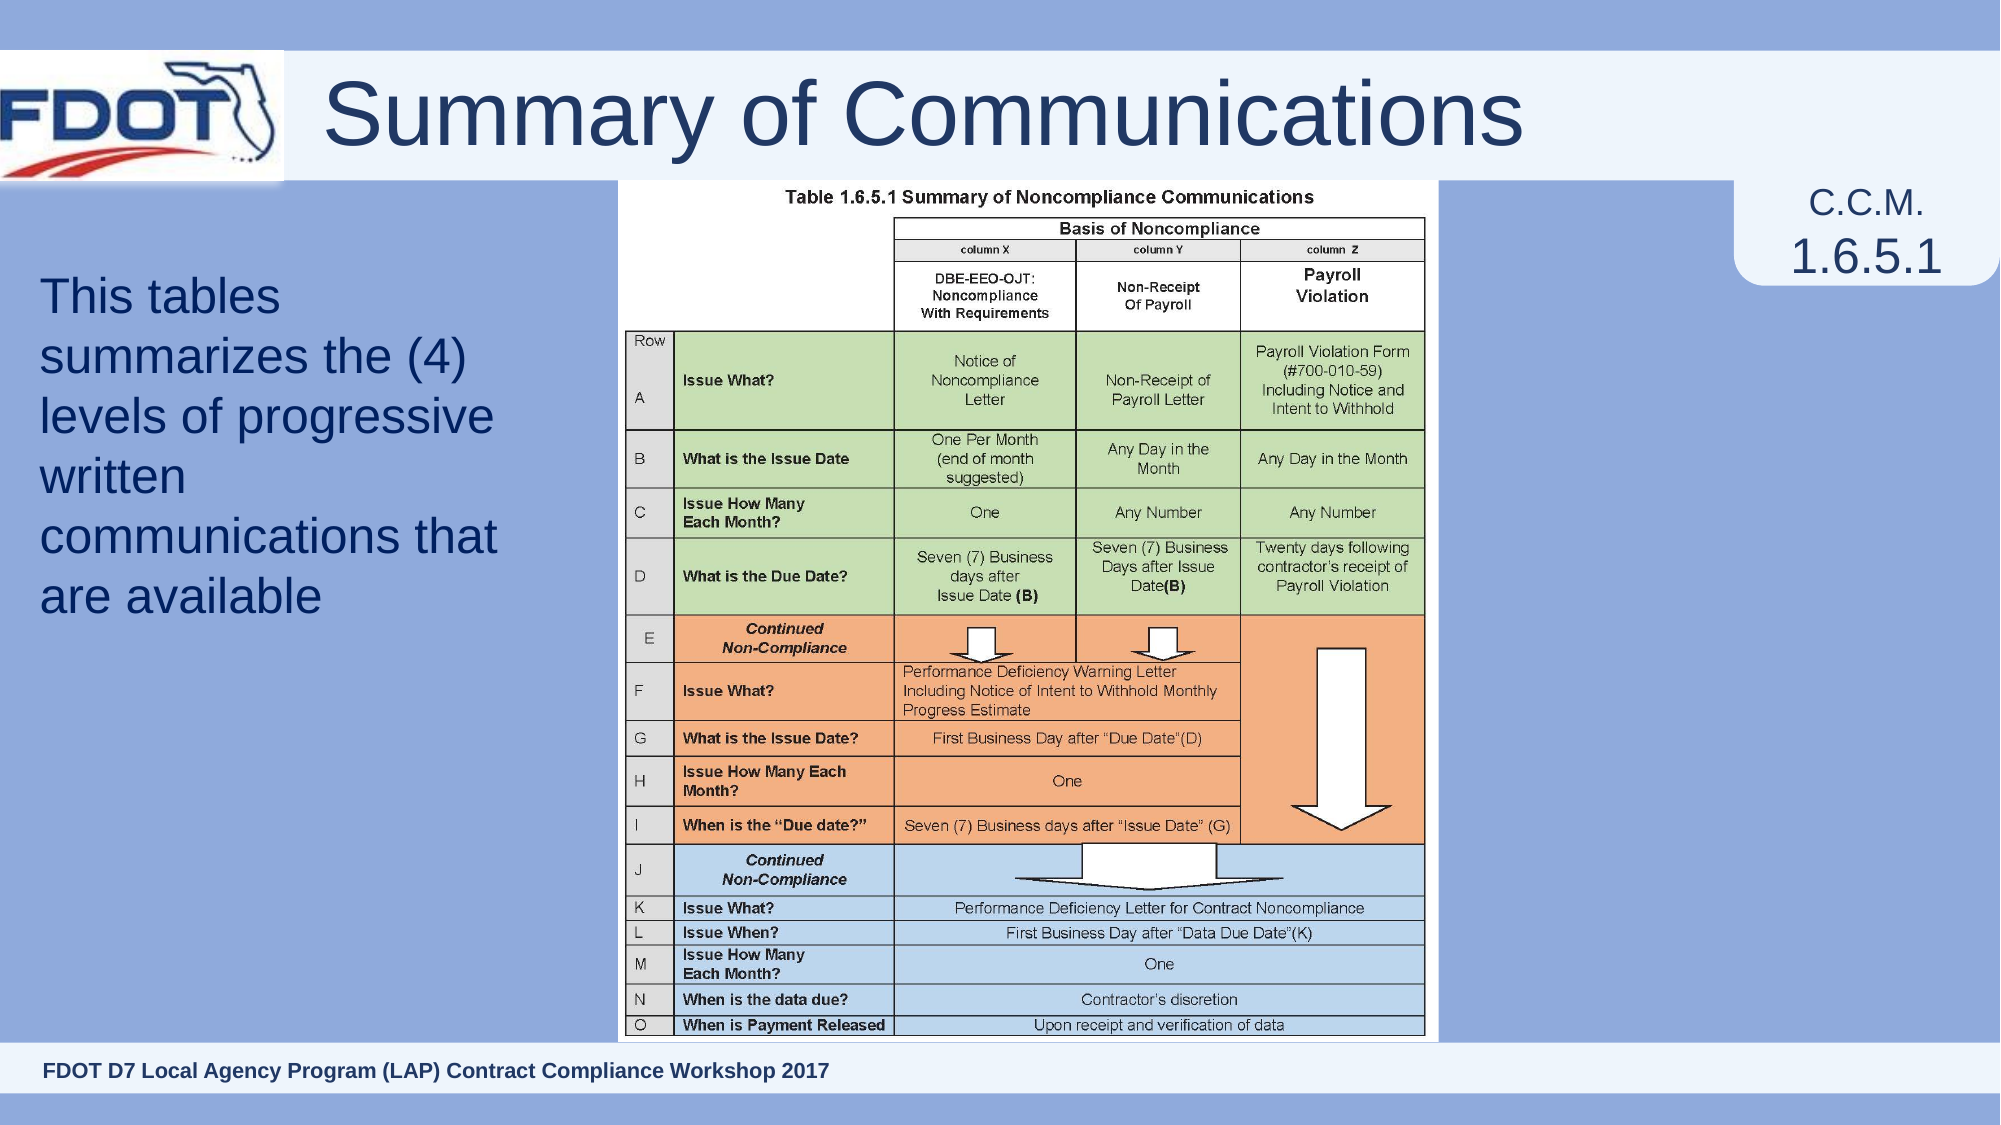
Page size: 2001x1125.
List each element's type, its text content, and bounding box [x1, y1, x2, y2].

slide_number 24 [1412, 1042, 1863, 1103]
picture [0, 50, 284, 181]
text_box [1733, 101, 2000, 292]
text_box This tables summarizes the (4) levels of progressive written communications that are available [24, 256, 562, 632]
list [618, 180, 1439, 1042]
title Summary of Communications [307, 50, 2000, 181]
